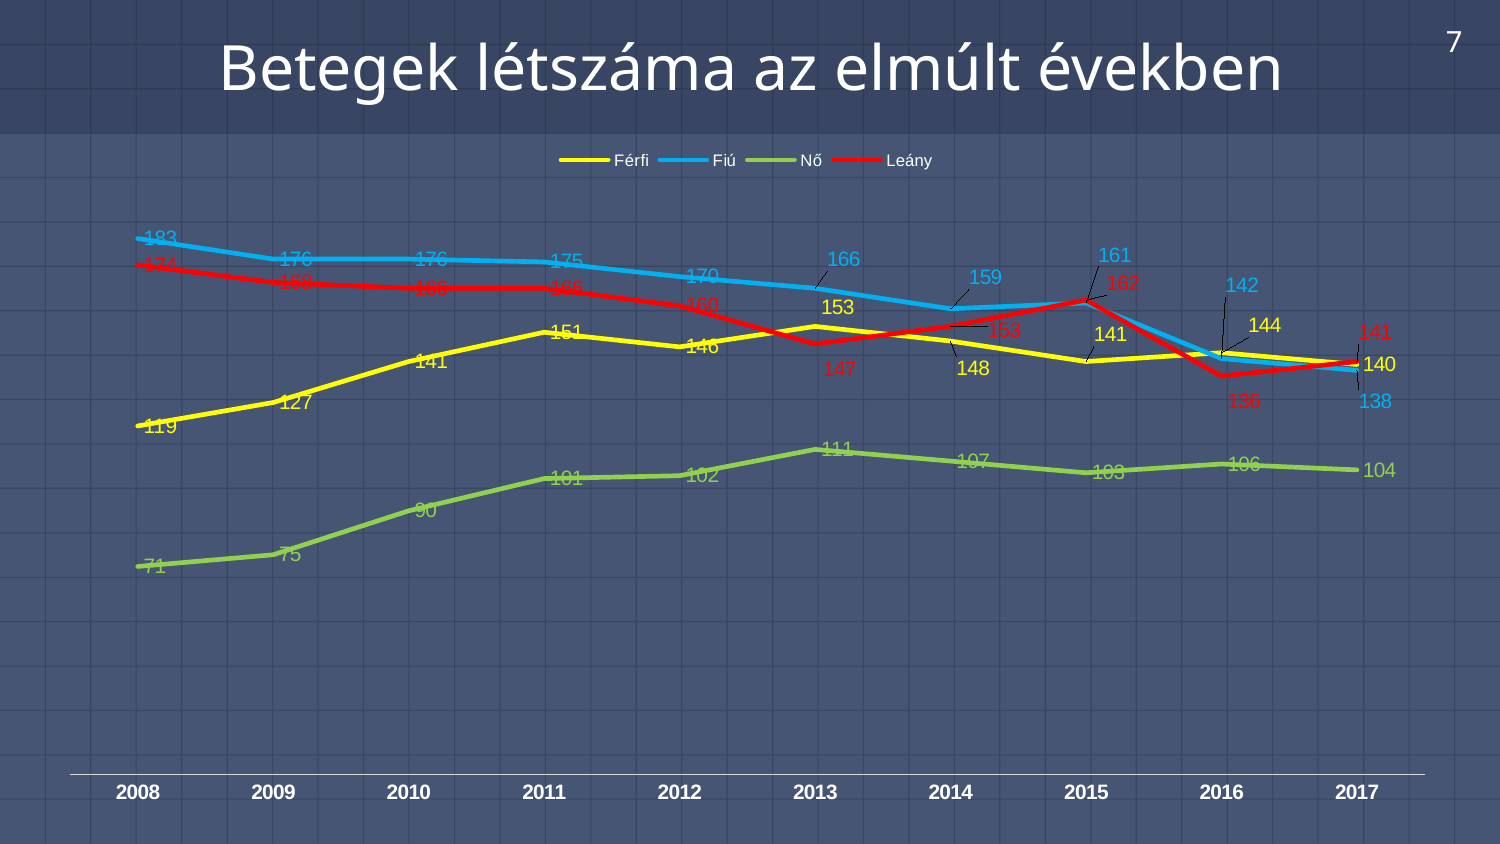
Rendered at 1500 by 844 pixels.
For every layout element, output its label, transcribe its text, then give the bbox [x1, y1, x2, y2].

chart [41, 133, 1454, 818]
title Betegek létszáma az elmúlt években [121, 0, 1383, 118]
slide_number 7 [1408, 0, 1500, 88]
